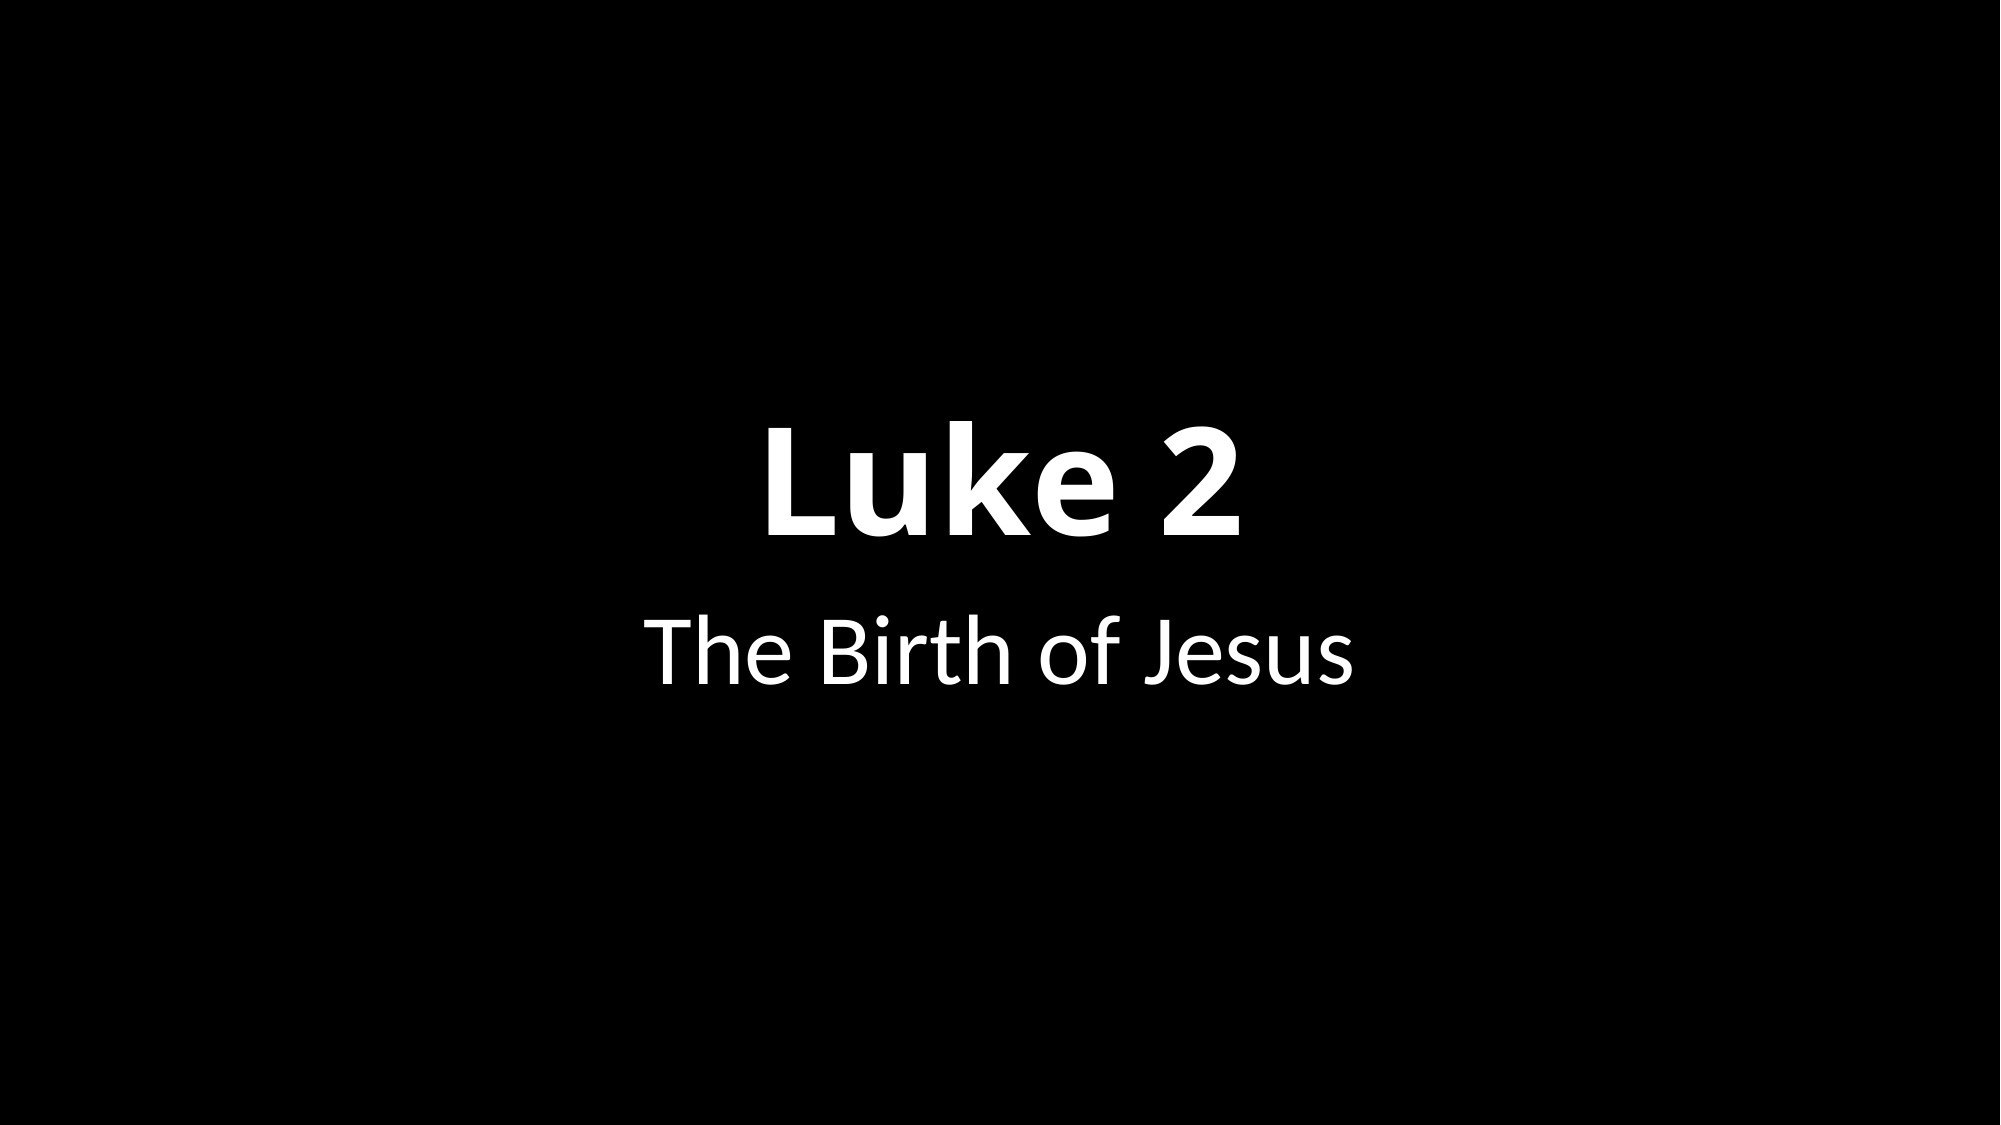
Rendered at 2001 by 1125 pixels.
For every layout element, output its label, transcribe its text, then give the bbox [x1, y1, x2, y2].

subtitle The Birth of Jesus [249, 590, 1750, 863]
title Luke 2 [249, 184, 1750, 576]
